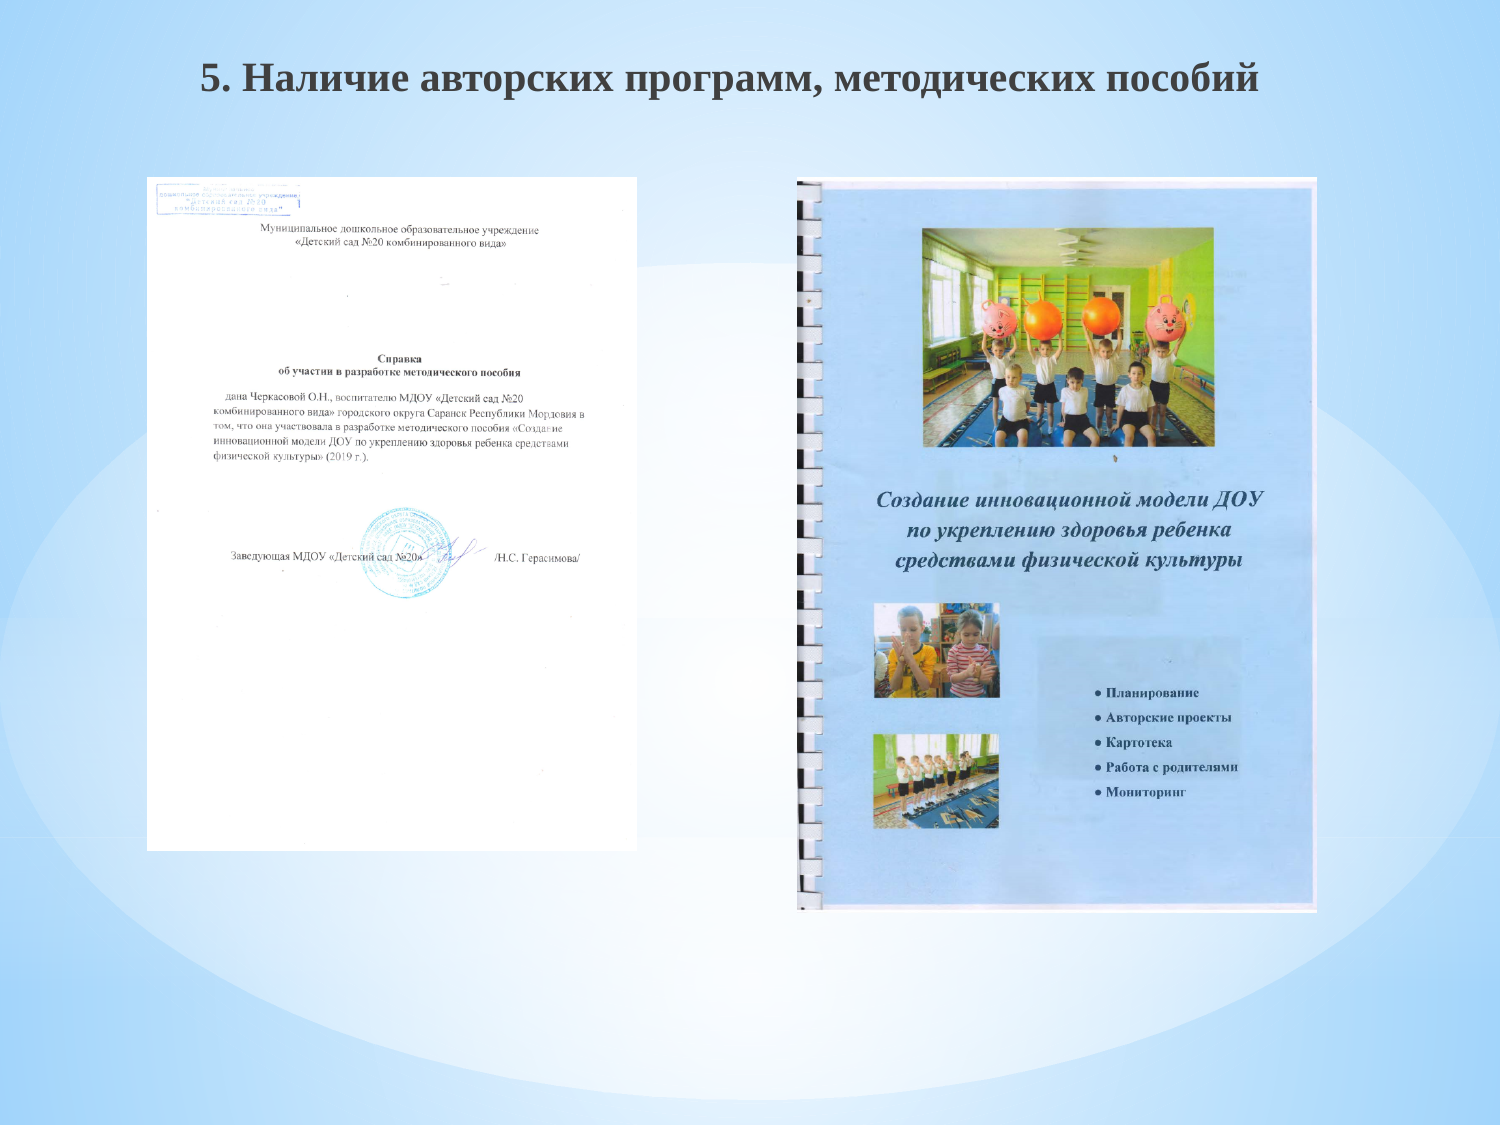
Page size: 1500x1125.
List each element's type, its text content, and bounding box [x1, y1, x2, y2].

picture [147, 177, 637, 851]
picture [796, 177, 1318, 913]
list 5. Наличие авторских программ, методических пособий [100, 42, 1353, 138]
